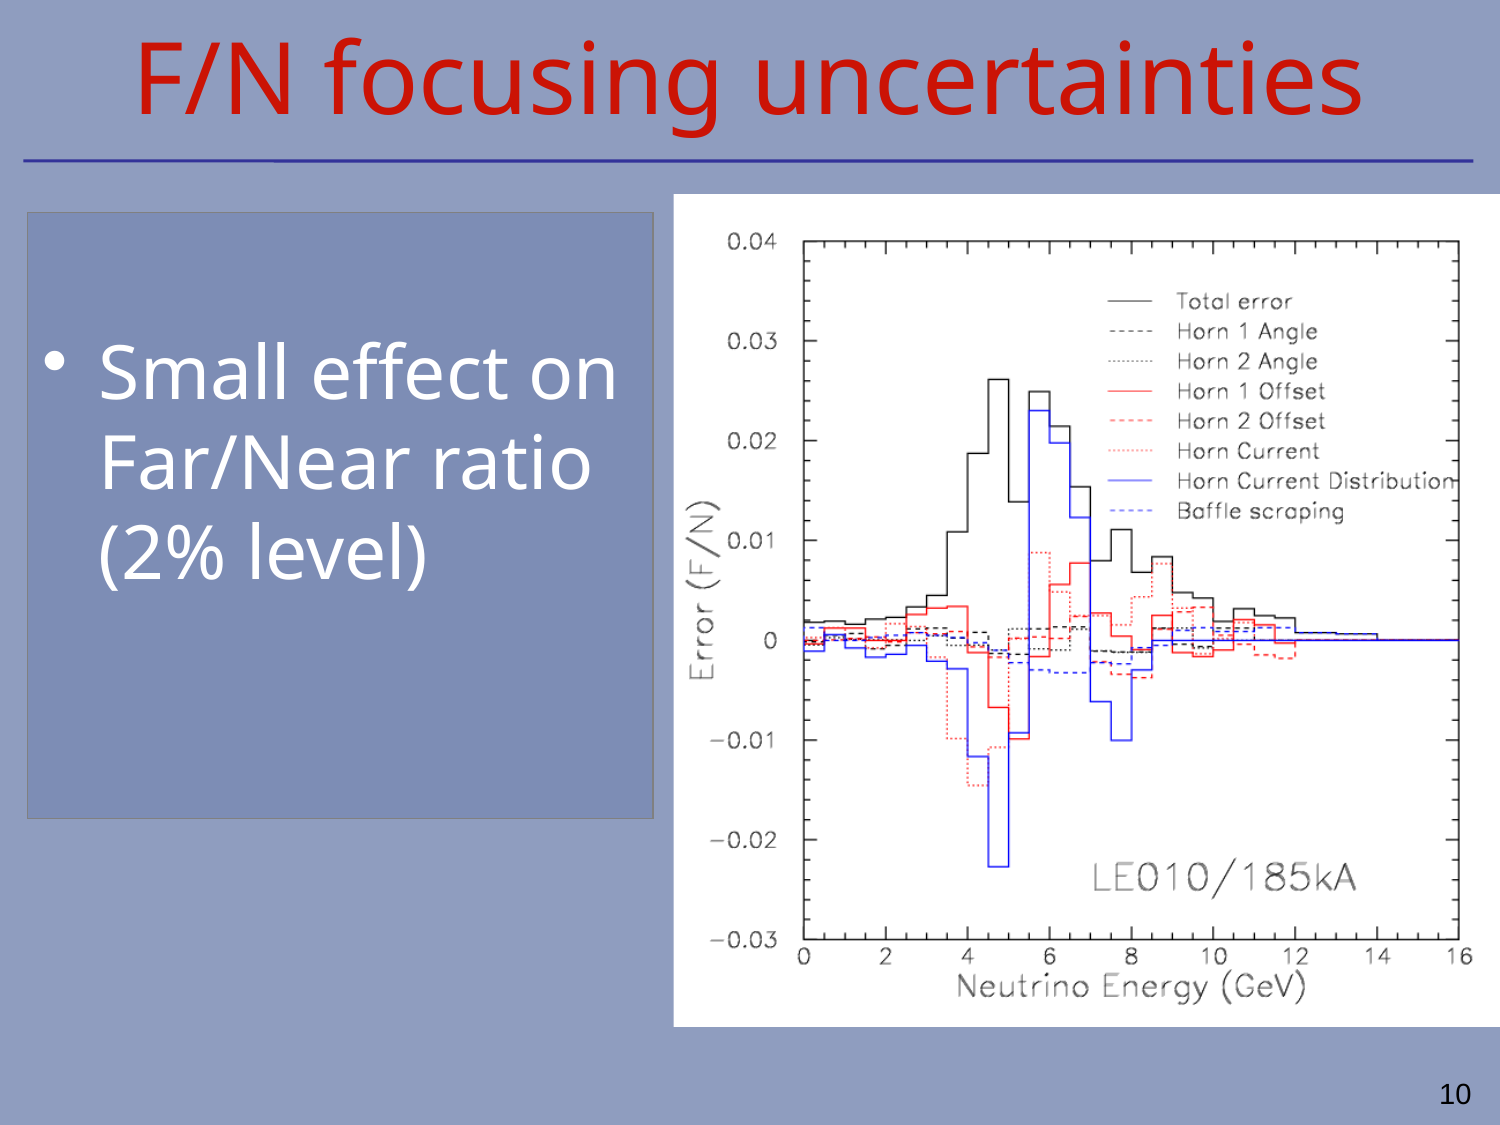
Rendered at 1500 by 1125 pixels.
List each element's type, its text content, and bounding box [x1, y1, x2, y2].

picture [673, 194, 1500, 1027]
slide_number 10 [1136, 1067, 1487, 1125]
title F/N focusing uncertainties [87, 0, 1413, 151]
list Small effect on Far/Near ratio (2% level) [27, 212, 654, 819]
